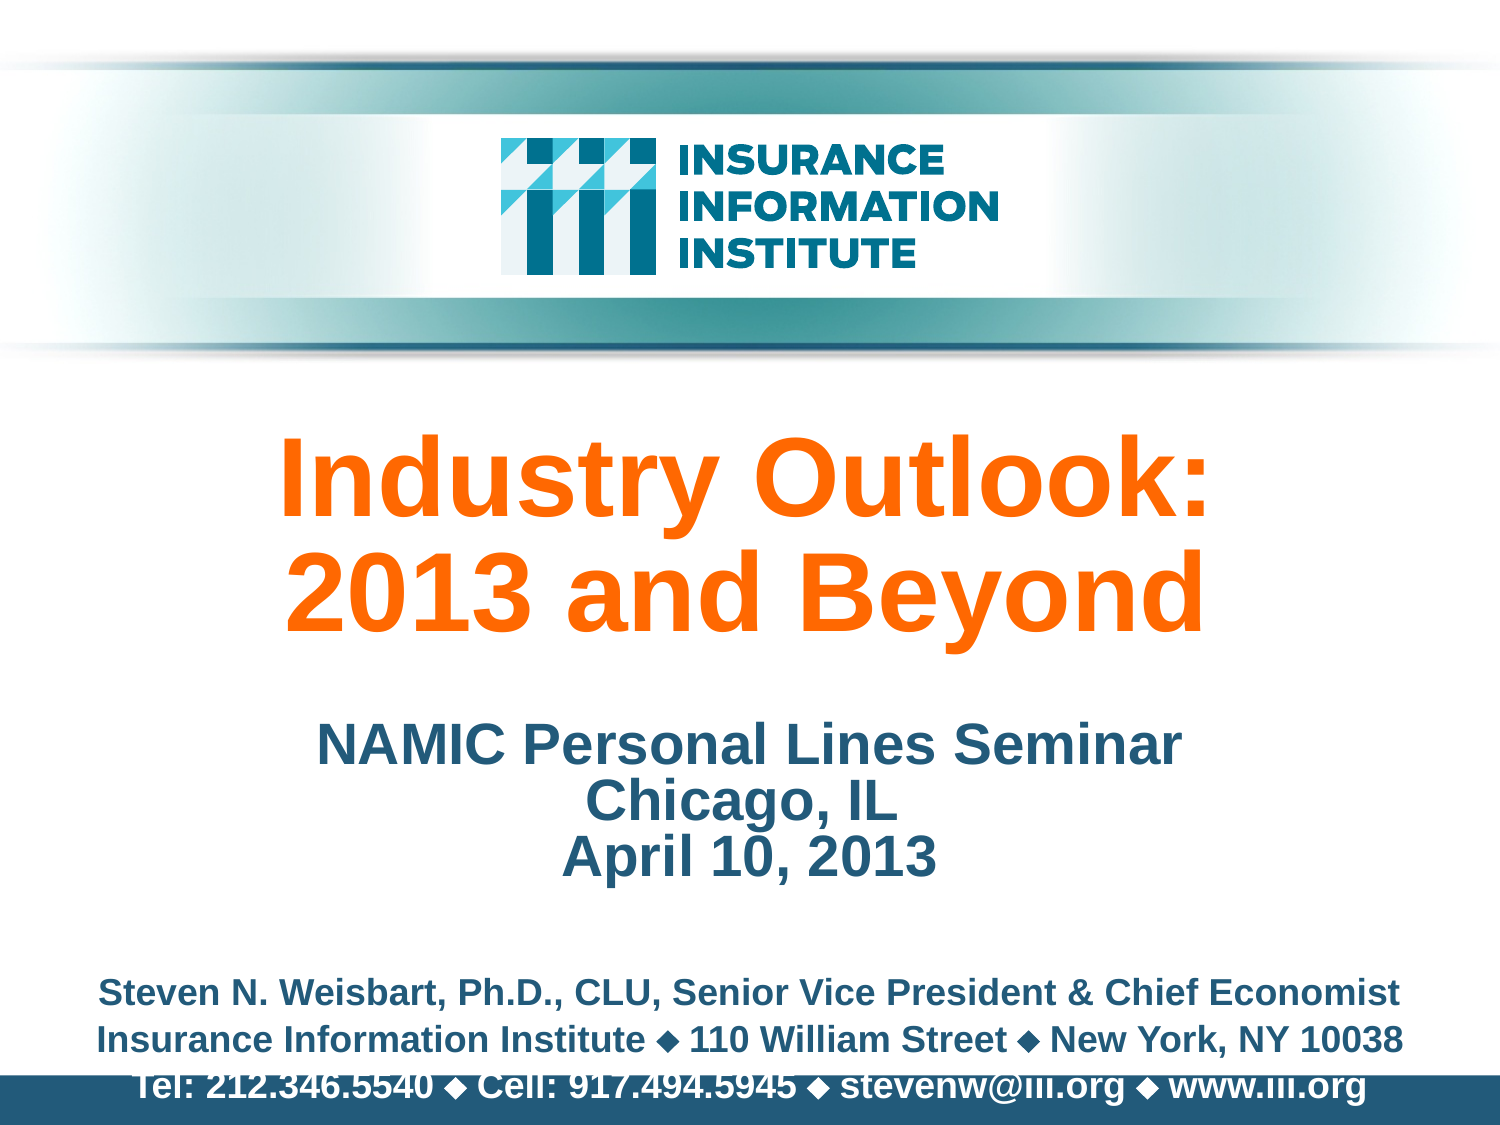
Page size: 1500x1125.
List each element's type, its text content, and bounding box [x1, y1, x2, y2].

title Industry Outlook: 2013 and Beyond [0, 415, 1494, 664]
text_box Steven N. Weisbart, Ph.D., CLU, Senior Vice President & Chief Economist Insurance Information Institute  110 William Street  New York, NY 10038 Tel: 212.346.5540  Cell: 917.494.5945  stevenw@iii.org  www.iii.org [0, 965, 1500, 1115]
picture [0, 43, 1500, 368]
subtitle NAMIC Personal Lines Seminar Chicago, IL April 10, 2013 [0, 712, 1500, 898]
